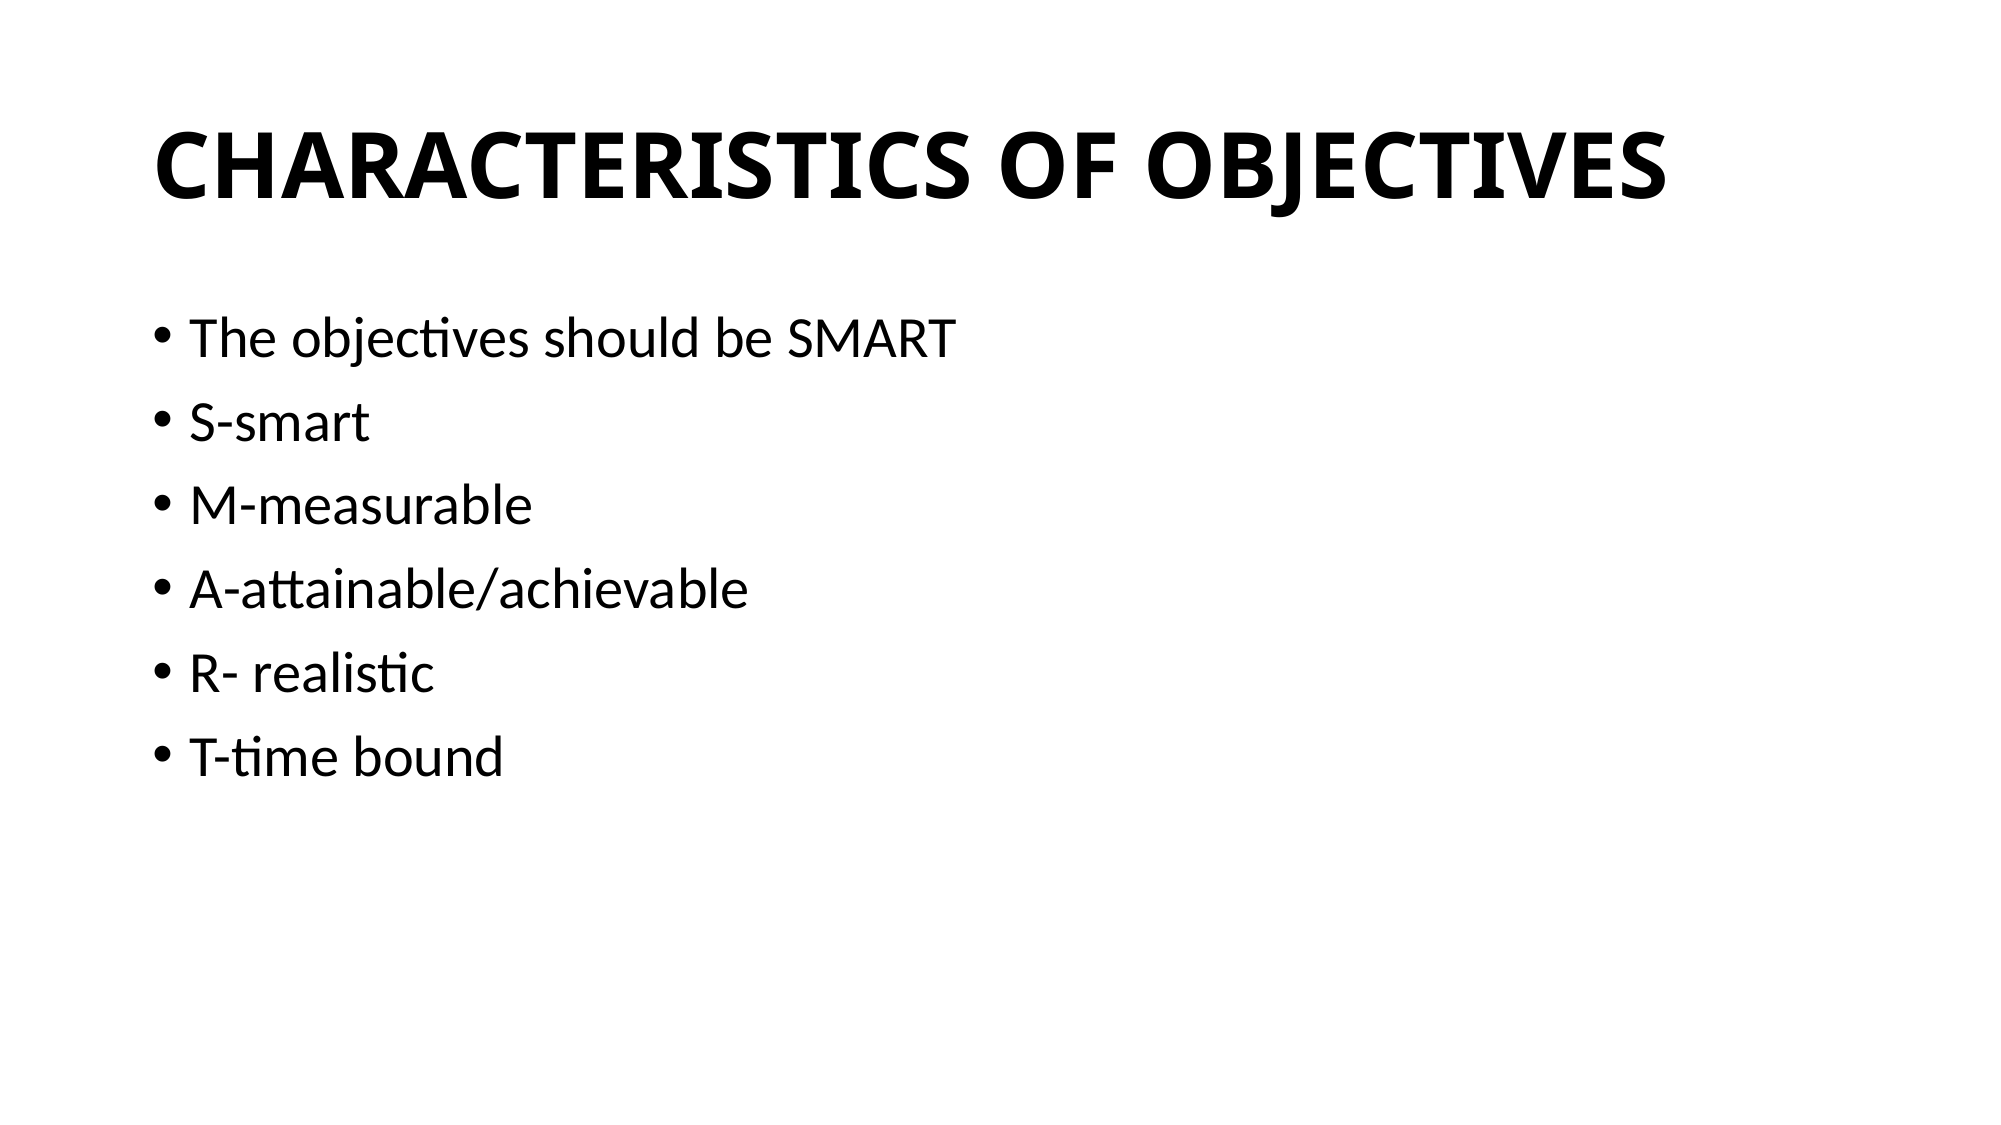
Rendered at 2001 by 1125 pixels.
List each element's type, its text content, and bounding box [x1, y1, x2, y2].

title CHARACTERISTICS OF OBJECTIVES [137, 59, 1863, 278]
list The objectives should be SMART S-smart M-measurable A-attainable/achievable R- realistic T-time bound [137, 299, 1863, 1014]
